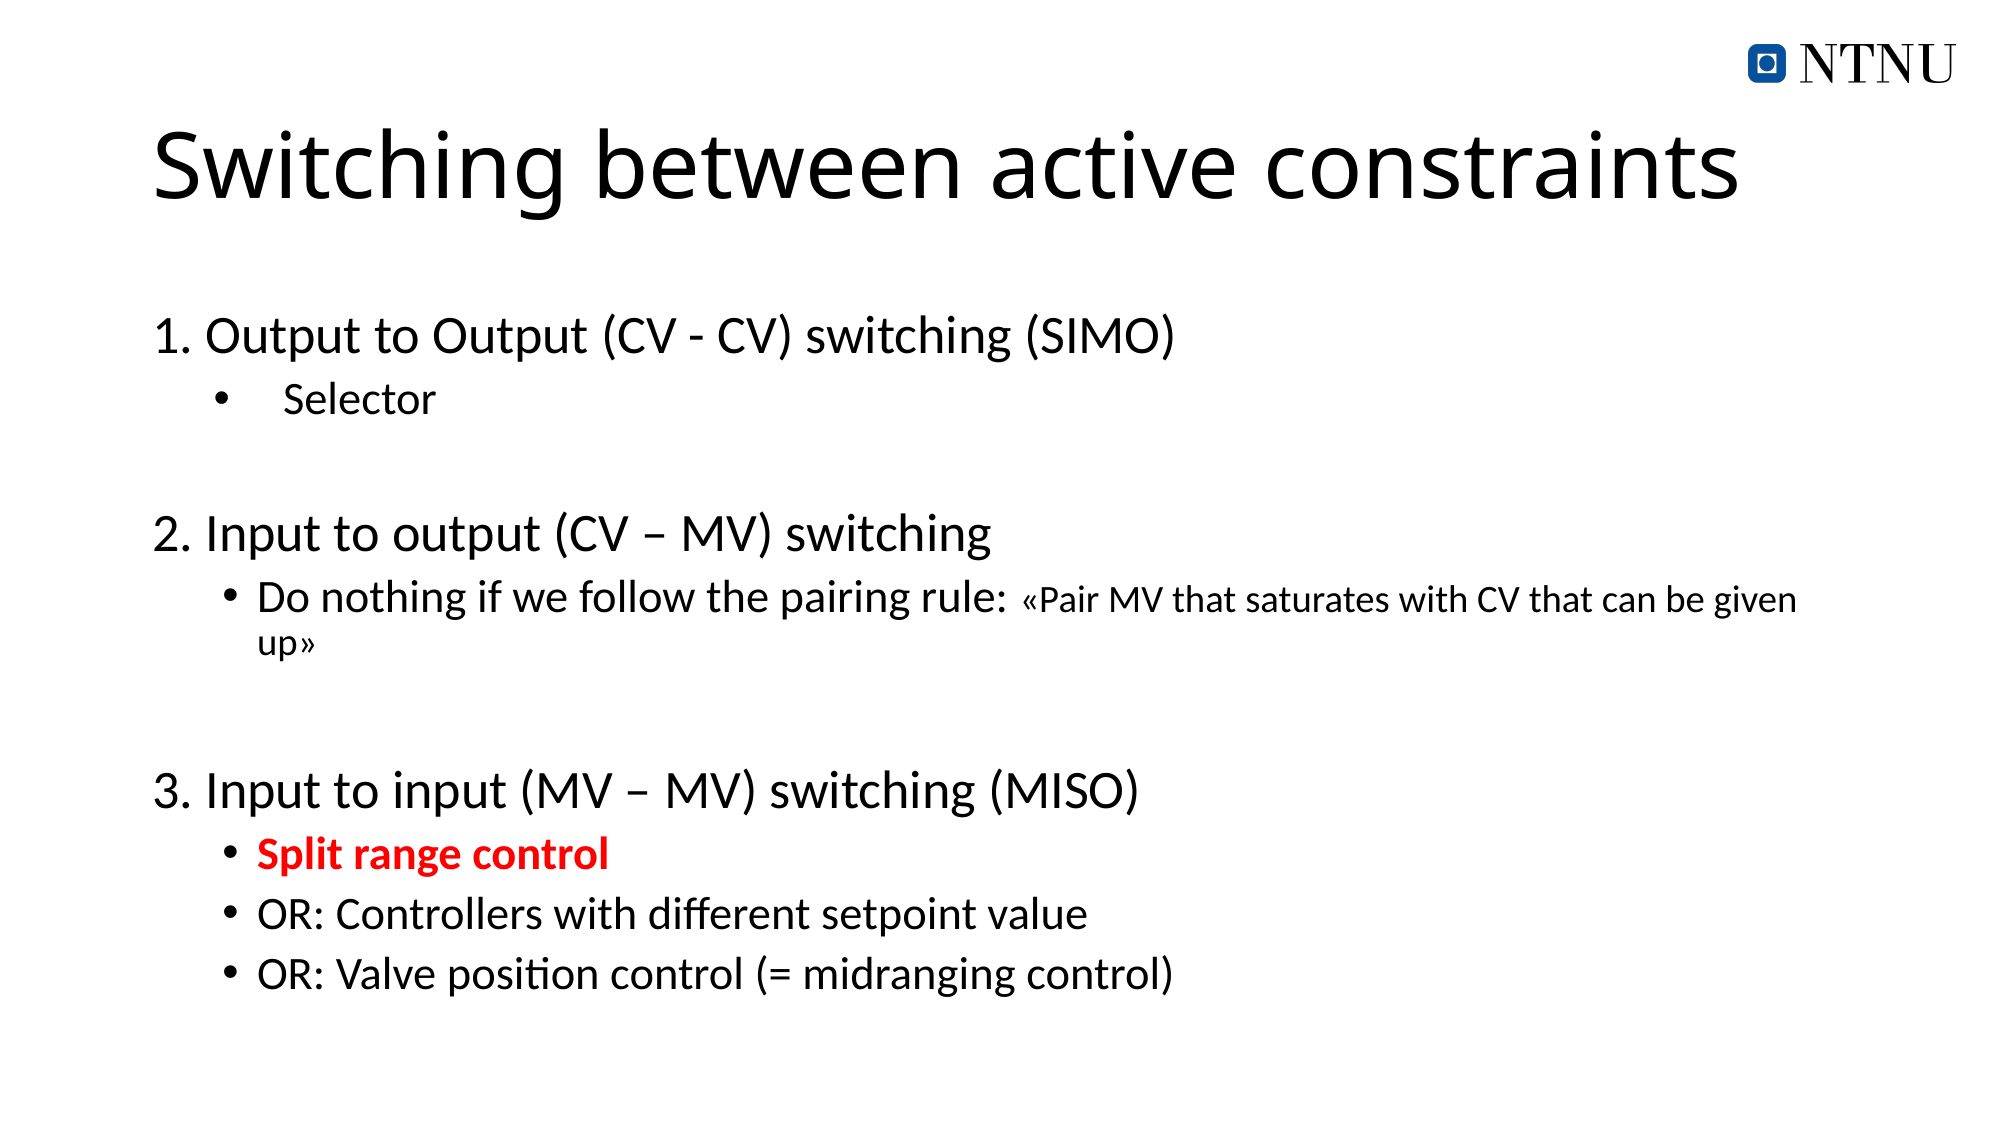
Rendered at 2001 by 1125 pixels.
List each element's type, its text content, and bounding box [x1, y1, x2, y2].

picture [1748, 44, 1956, 83]
title Switching between active constraints [137, 59, 1863, 278]
list 1. Output to Output (CV - CV) switching (SIMO) Selector 2. Input to output (CV – MV) switching Do nothing if we follow the pairing rule: «Pair MV that saturates with CV that can be given up» 3. Input to input (MV – MV) switching (MISO) Split range control OR: Controllers with different setpoint value OR: Valve position control (= midranging control) [137, 299, 1863, 1014]
